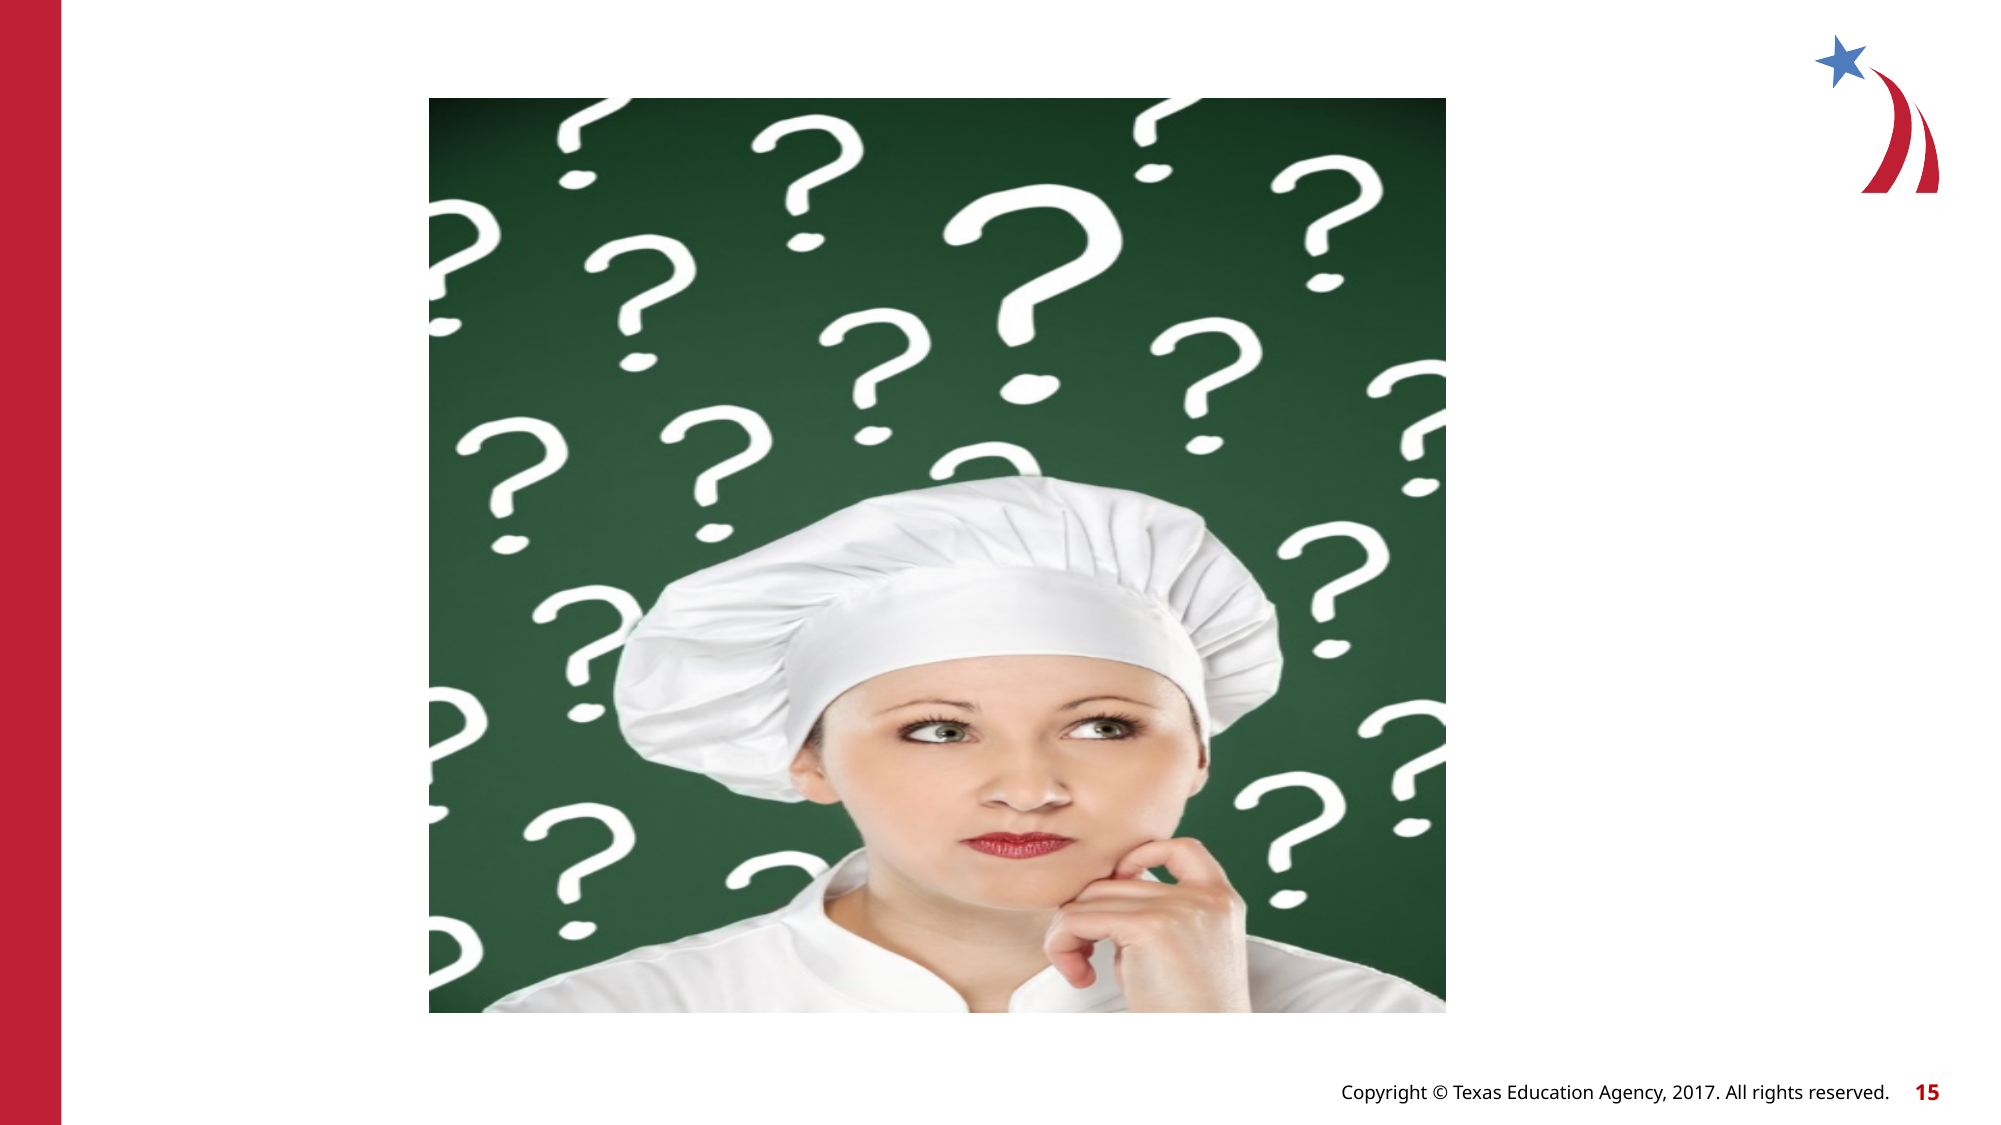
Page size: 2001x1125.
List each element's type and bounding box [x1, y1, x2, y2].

picture [429, 98, 1446, 1013]
picture [1814, 34, 1939, 193]
